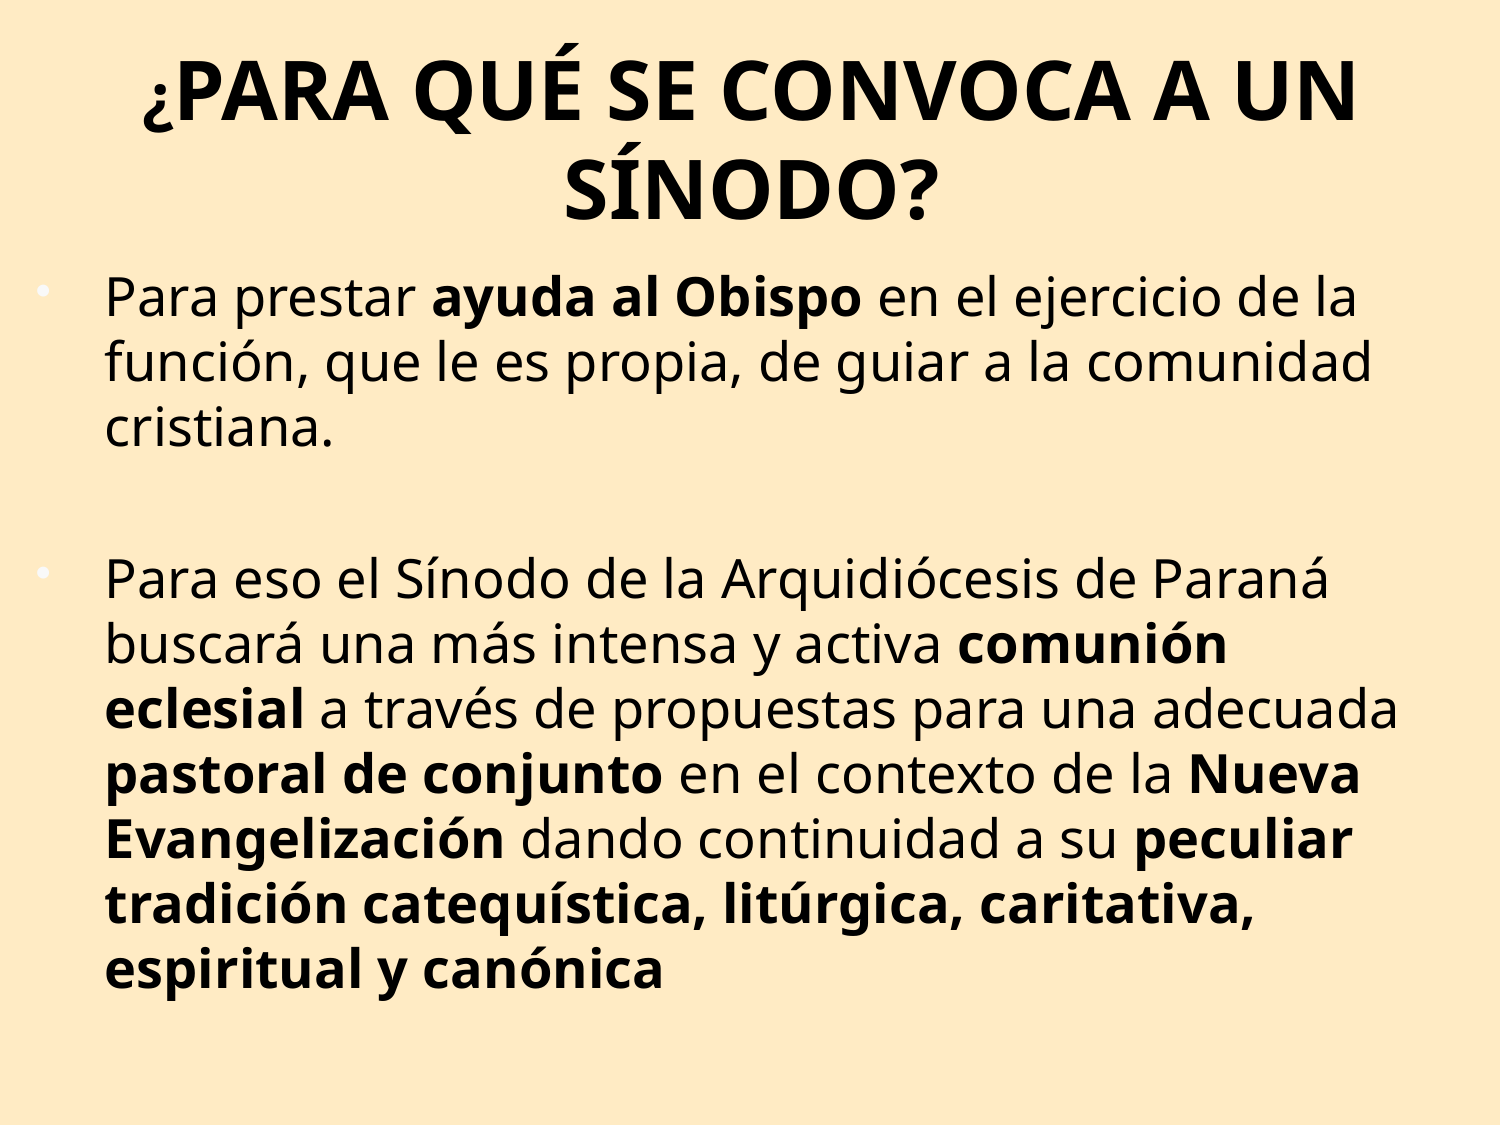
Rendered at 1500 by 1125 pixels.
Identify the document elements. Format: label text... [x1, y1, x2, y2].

list Para prestar ayuda al Obispo en el ejercicio de la función, que le es propia, de guiar a la comunidad cristiana. Para eso el Sínodo de la Arquidiócesis de Paraná buscará una más intensa y activa comunión eclesial a través de propuestas para una adecuada pastoral de conjunto en el contexto de la Nueva Evangelización dando continuidad a su peculiar tradición catequística, litúrgica, caritativa, espiritual y canónica [0, 255, 1447, 1071]
title ¿PARA QUÉ SE CONVOCA A UN SÍNODO? [76, 30, 1427, 244]
